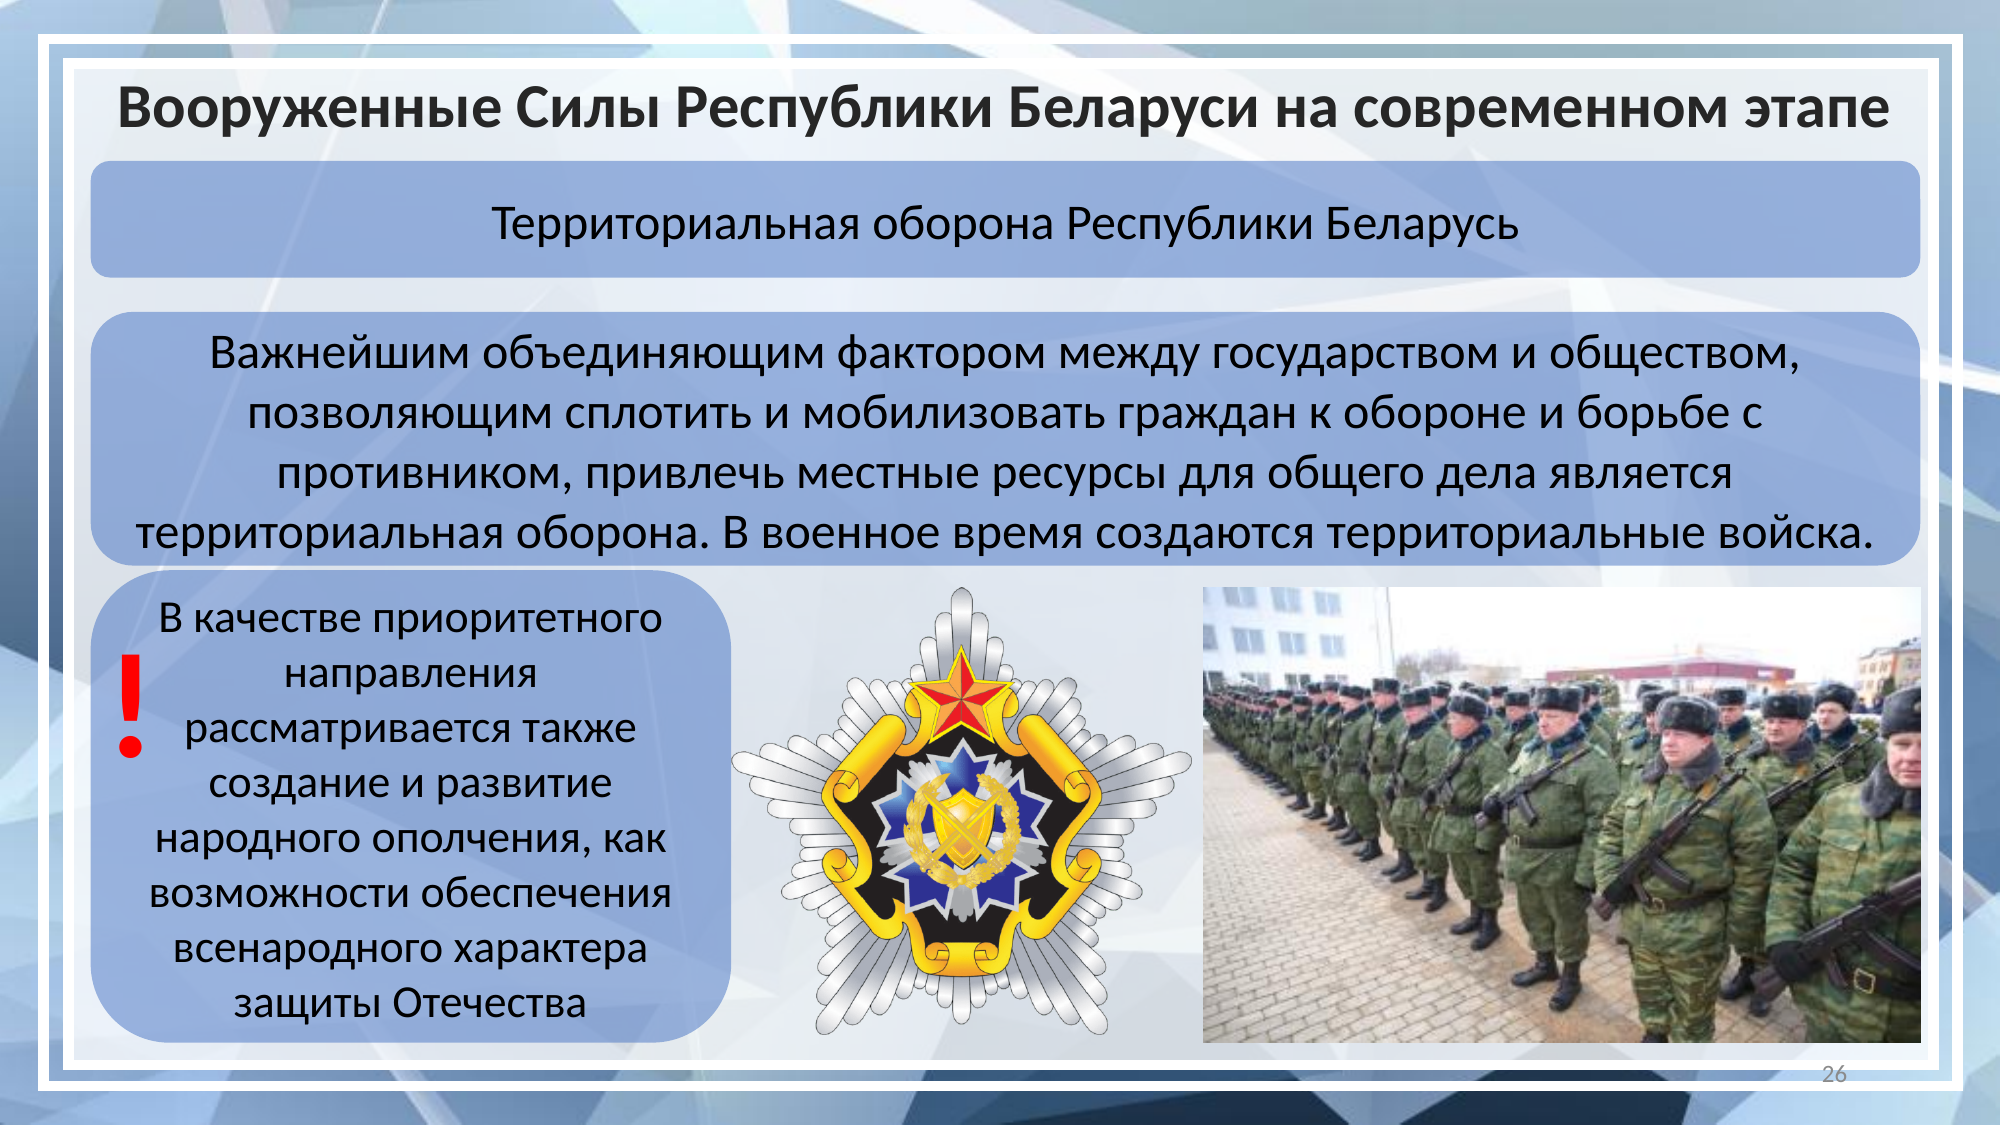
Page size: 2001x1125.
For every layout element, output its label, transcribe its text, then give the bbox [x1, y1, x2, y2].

text_box ! [91, 599, 170, 795]
text_box Важнейшим объединяющим фактором между государством и обществом, позволяющим сплотить и мобилизовать граждан к обороне и борьбе с противником, привлечь местные ресурсы для общего дела является территориальная оборона. В военное время создаются территориальные войска. [90, 311, 1921, 566]
slide_number 26 [1412, 1043, 1863, 1103]
text_box Территориальная оборона Республики Беларусь [90, 160, 1921, 278]
text_box В качестве приоритетного направления рассматривается также создание и развитие народного ополчения, как возможности обеспечения всенародного характера защиты Отечества [90, 570, 731, 1043]
picture [0, 0, 2000, 1125]
title Вооруженные Силы Республики Беларуси на современном этапе [70, 57, 1941, 158]
